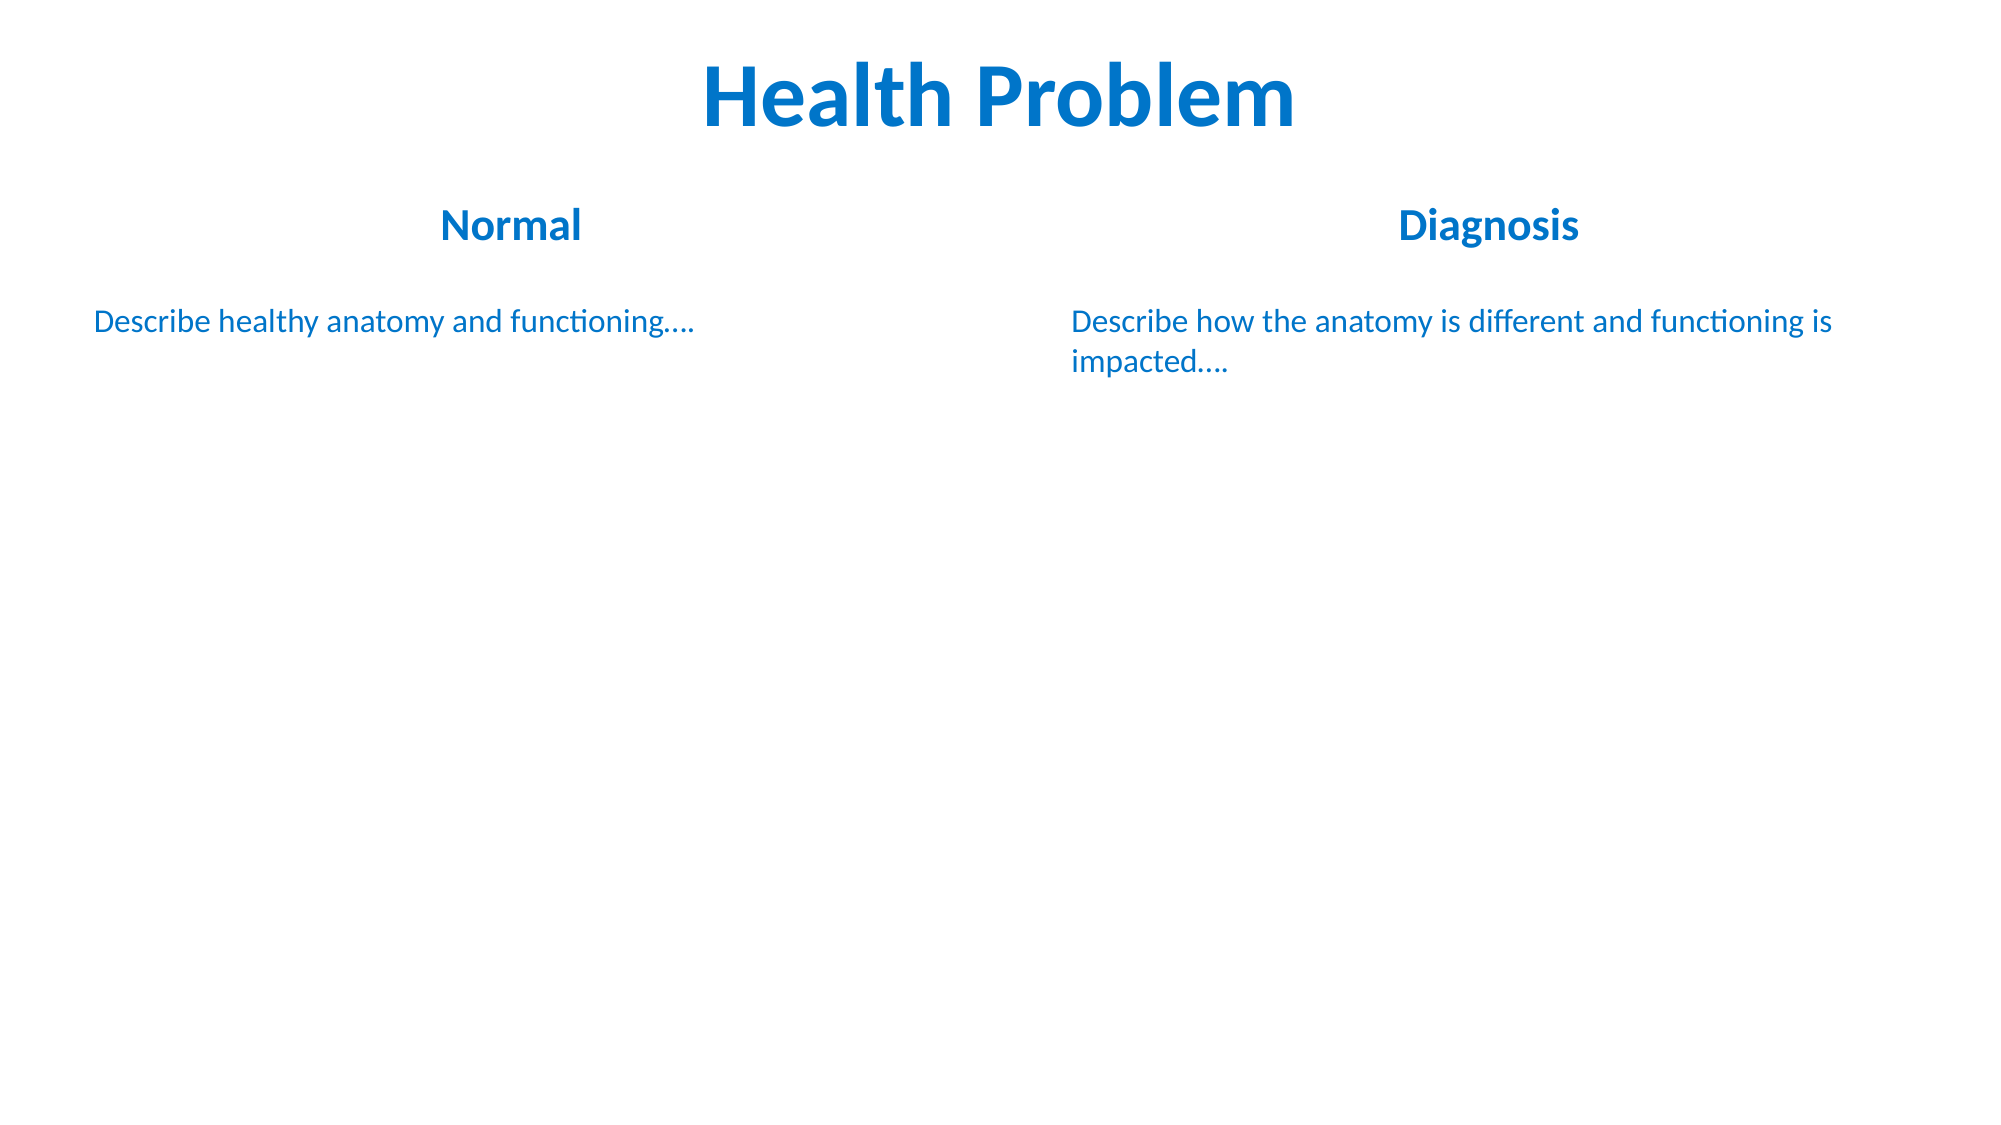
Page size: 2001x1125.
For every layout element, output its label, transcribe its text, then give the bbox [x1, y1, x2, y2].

text_box Normal [287, 180, 736, 254]
text_box Describe how the anatomy is different and functioning is impacted…. [1056, 292, 1922, 995]
text_box Describe healthy anatomy and functioning…. [78, 292, 944, 995]
title Health Problem [61, 41, 1939, 151]
text_box Diagnosis [1088, 180, 1890, 254]
